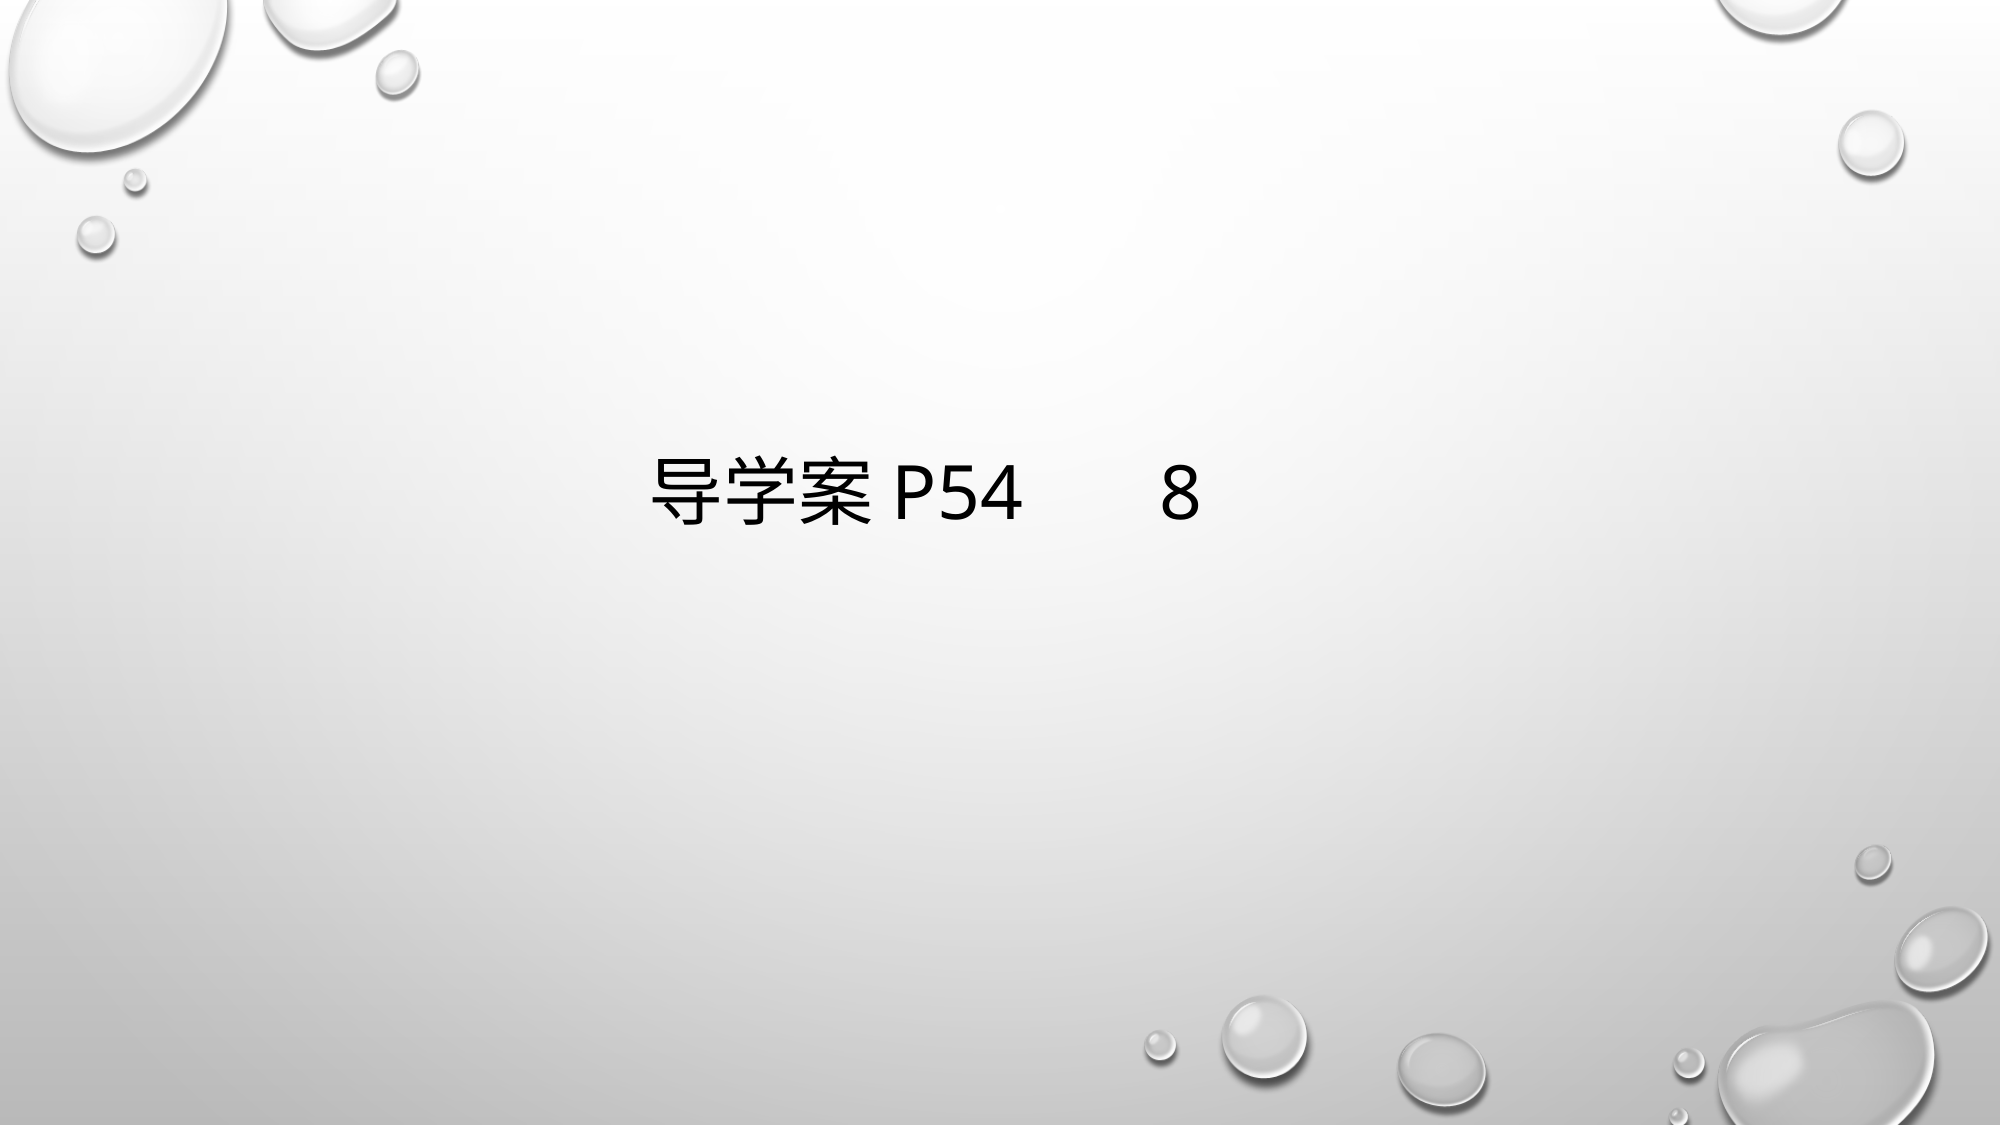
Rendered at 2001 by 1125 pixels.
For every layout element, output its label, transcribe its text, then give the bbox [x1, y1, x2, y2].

title 导学案P54 8 [75, 364, 1776, 627]
picture [0, 0, 2000, 1125]
